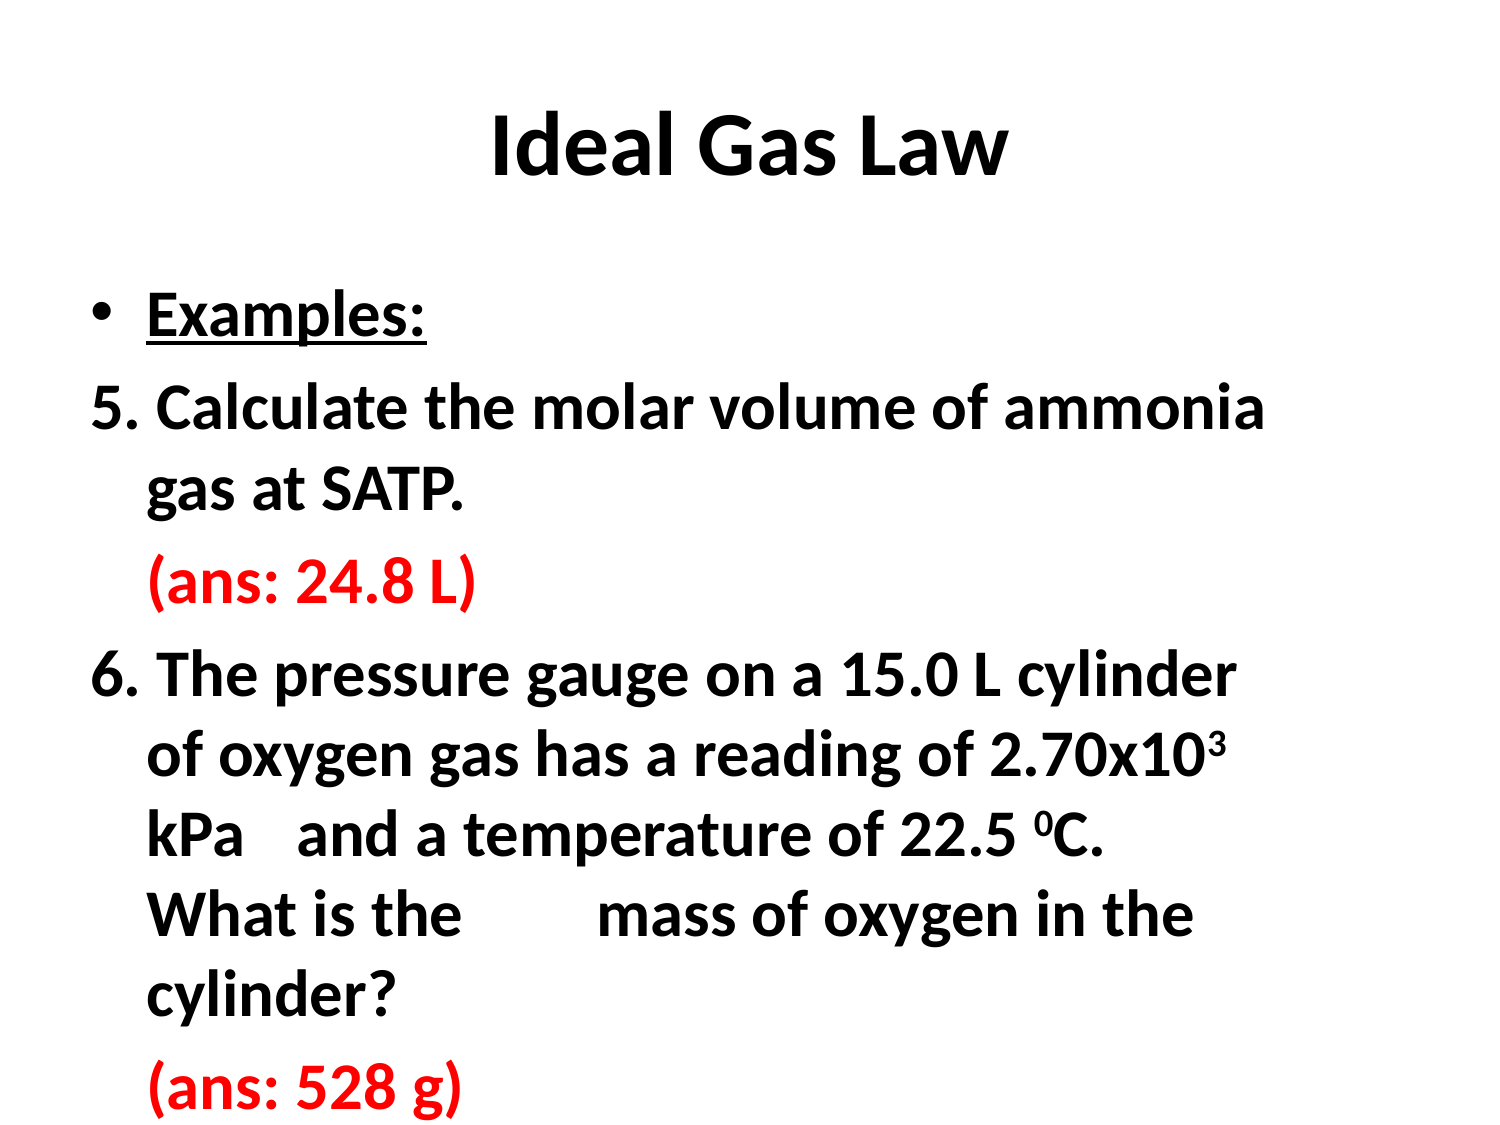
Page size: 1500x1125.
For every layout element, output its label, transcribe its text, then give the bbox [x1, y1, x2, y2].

title Ideal Gas Law [75, 45, 1425, 233]
list Examples: 5. Calculate the molar volume of ammonia gas at SATP. (ans: 24.8 L) 6. The pressure gauge on a 15.0 L cylinder of oxygen gas has a reading of 2.70x103 kPa and a temperature of 22.5 0C. What is the mass of oxygen in the cylinder? (ans: 528 g) [75, 262, 1300, 1062]
